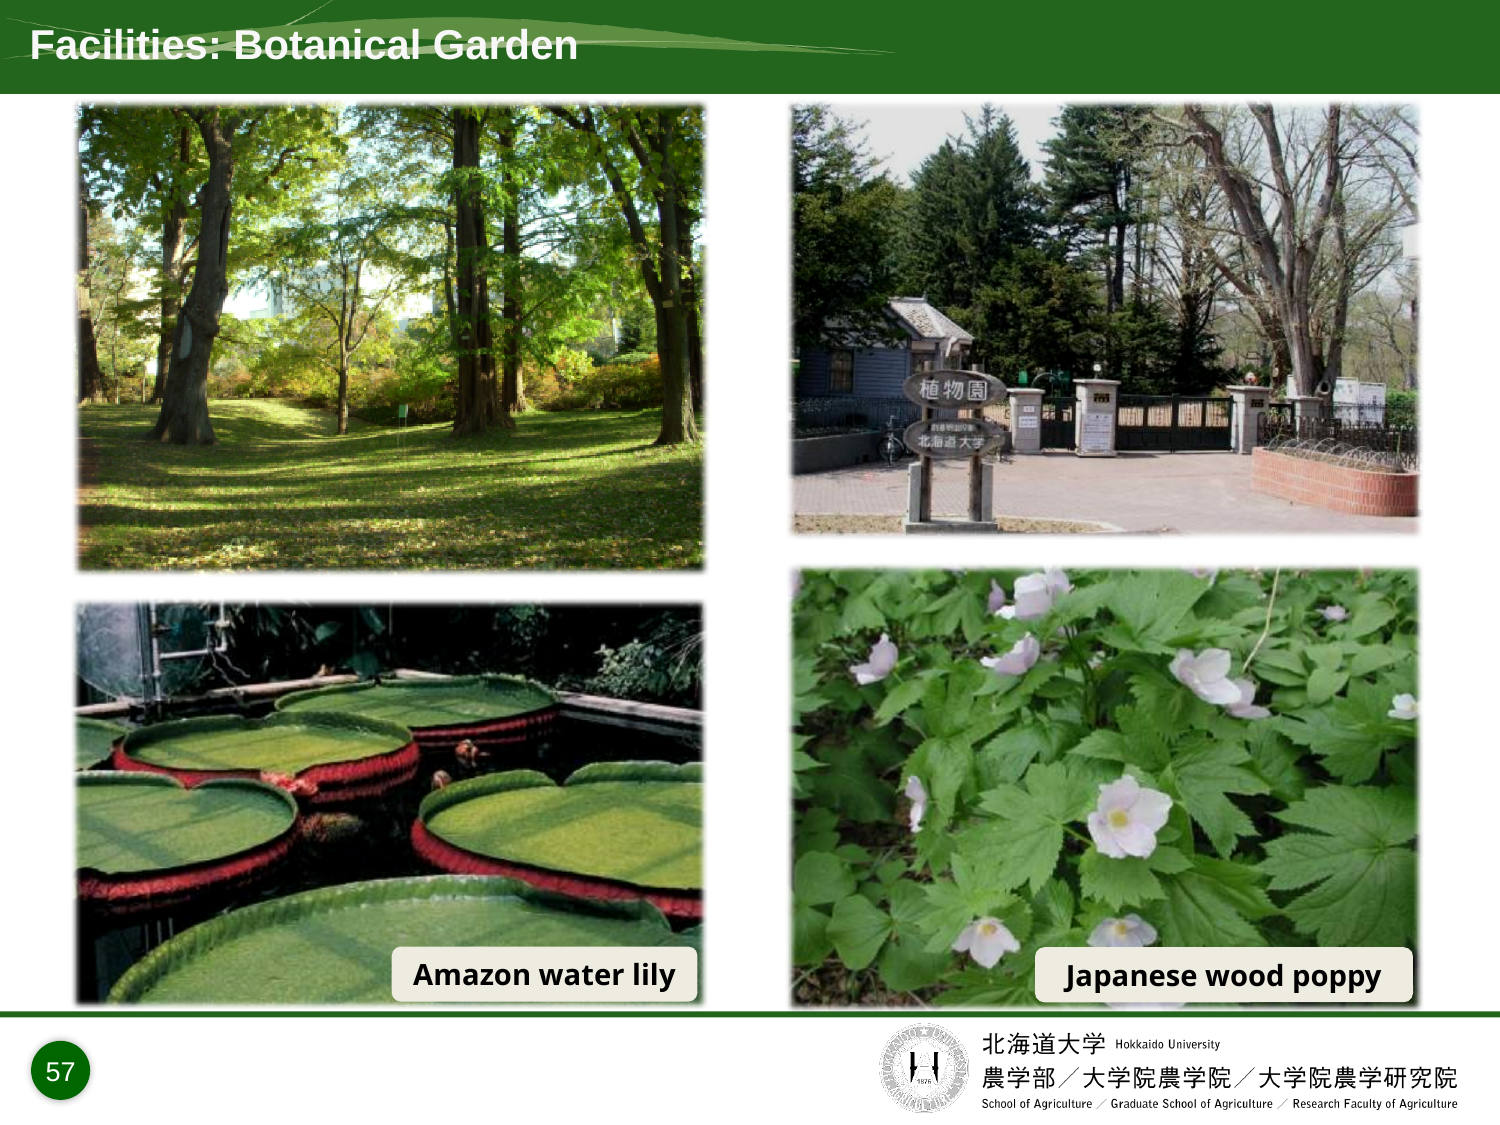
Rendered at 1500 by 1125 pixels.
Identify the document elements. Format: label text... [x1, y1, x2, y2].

picture [785, 98, 1424, 541]
picture [71, 98, 710, 578]
picture [879, 1023, 1472, 1114]
picture [785, 562, 1424, 1013]
picture [69, 597, 709, 1011]
title Facilities: Botanical Garden [0, 0, 1500, 90]
